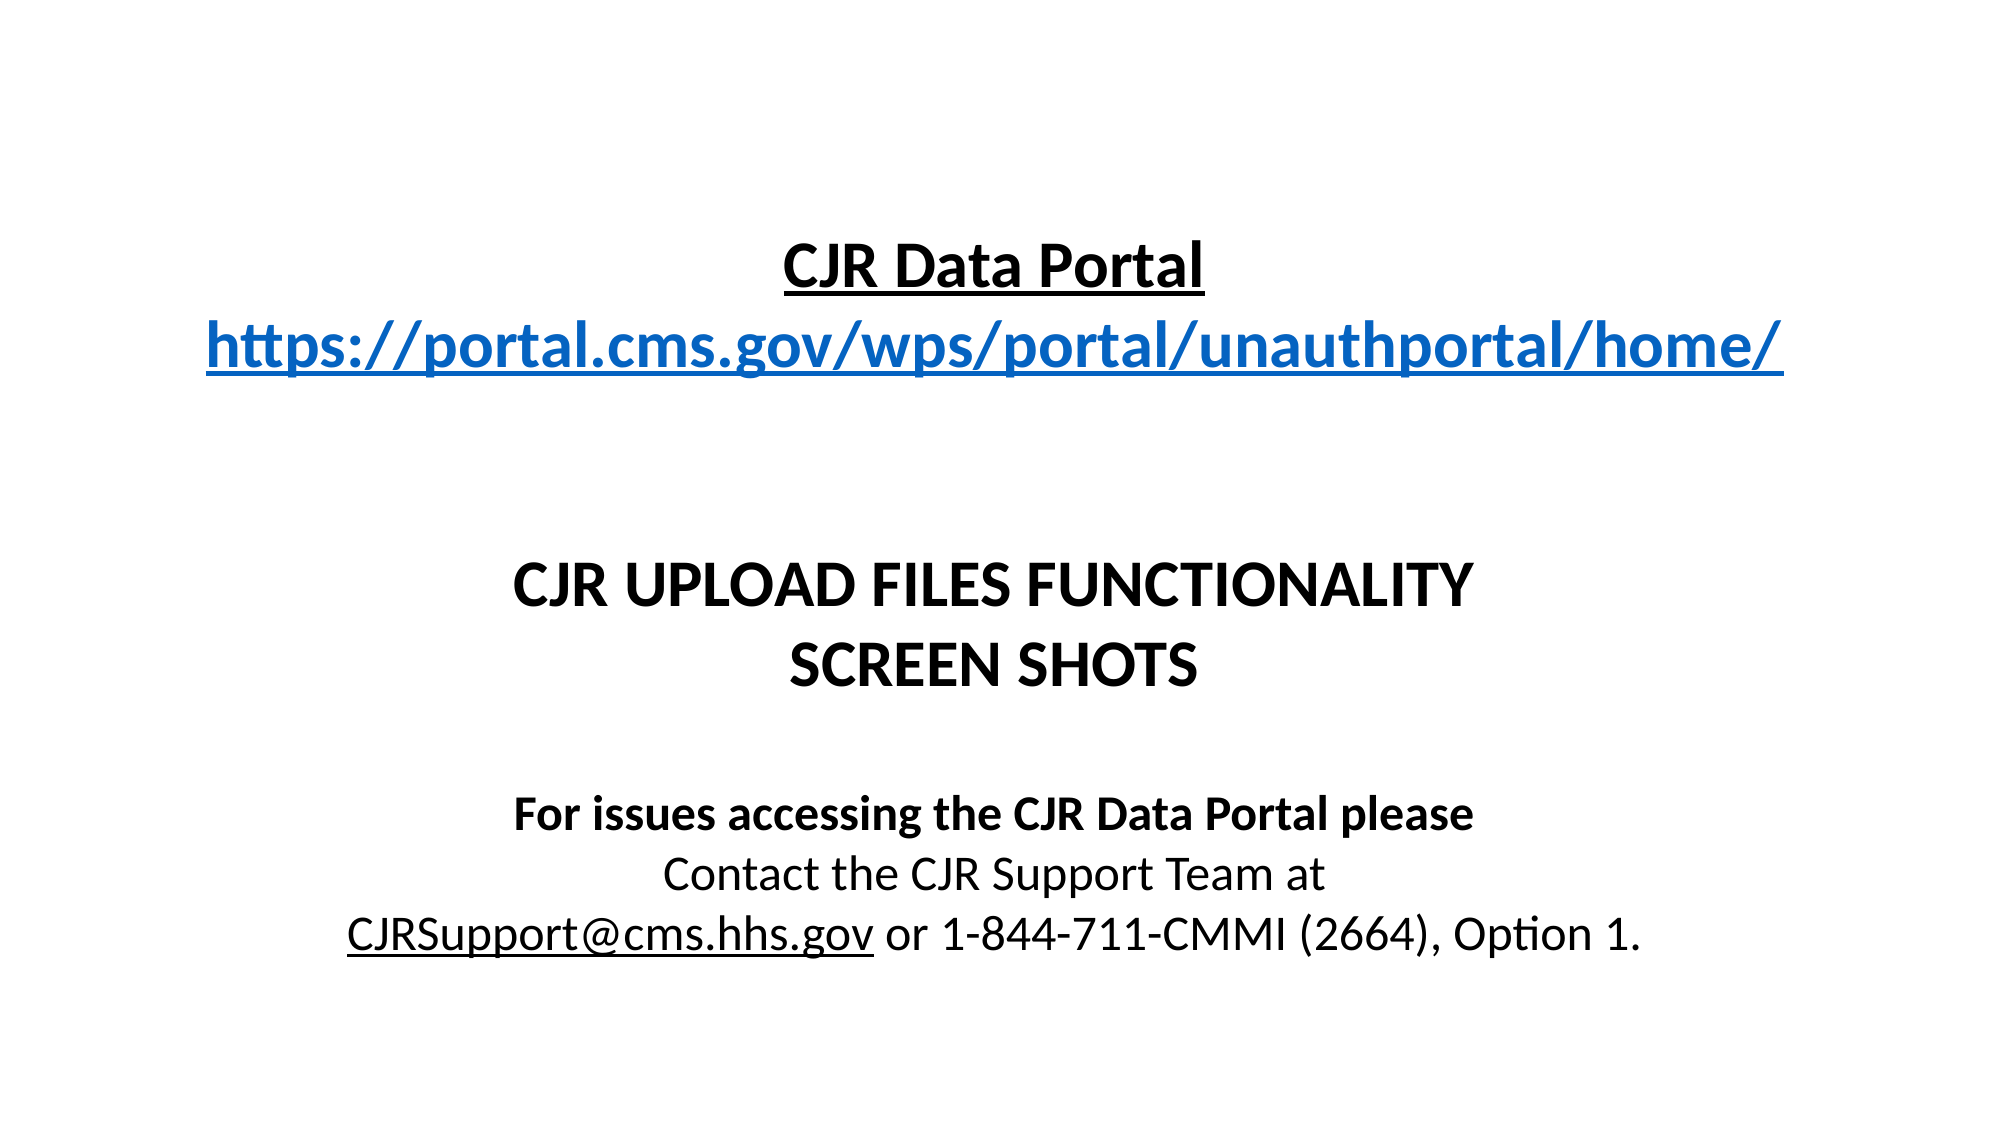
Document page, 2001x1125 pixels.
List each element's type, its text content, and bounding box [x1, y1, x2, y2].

text_box CJR Data Portal https://portal.cms.gov/wps/portal/unauthportal/home/ CJR UPLOAD FILES FUNCTIONALITY SCREEN SHOTS For issues accessing the CJR Data Portal please Contact the CJR Support Team at CJRSupport@cms.hhs.gov or 1-844-711-CMMI (2664), Option 1. [0, 213, 1990, 1125]
